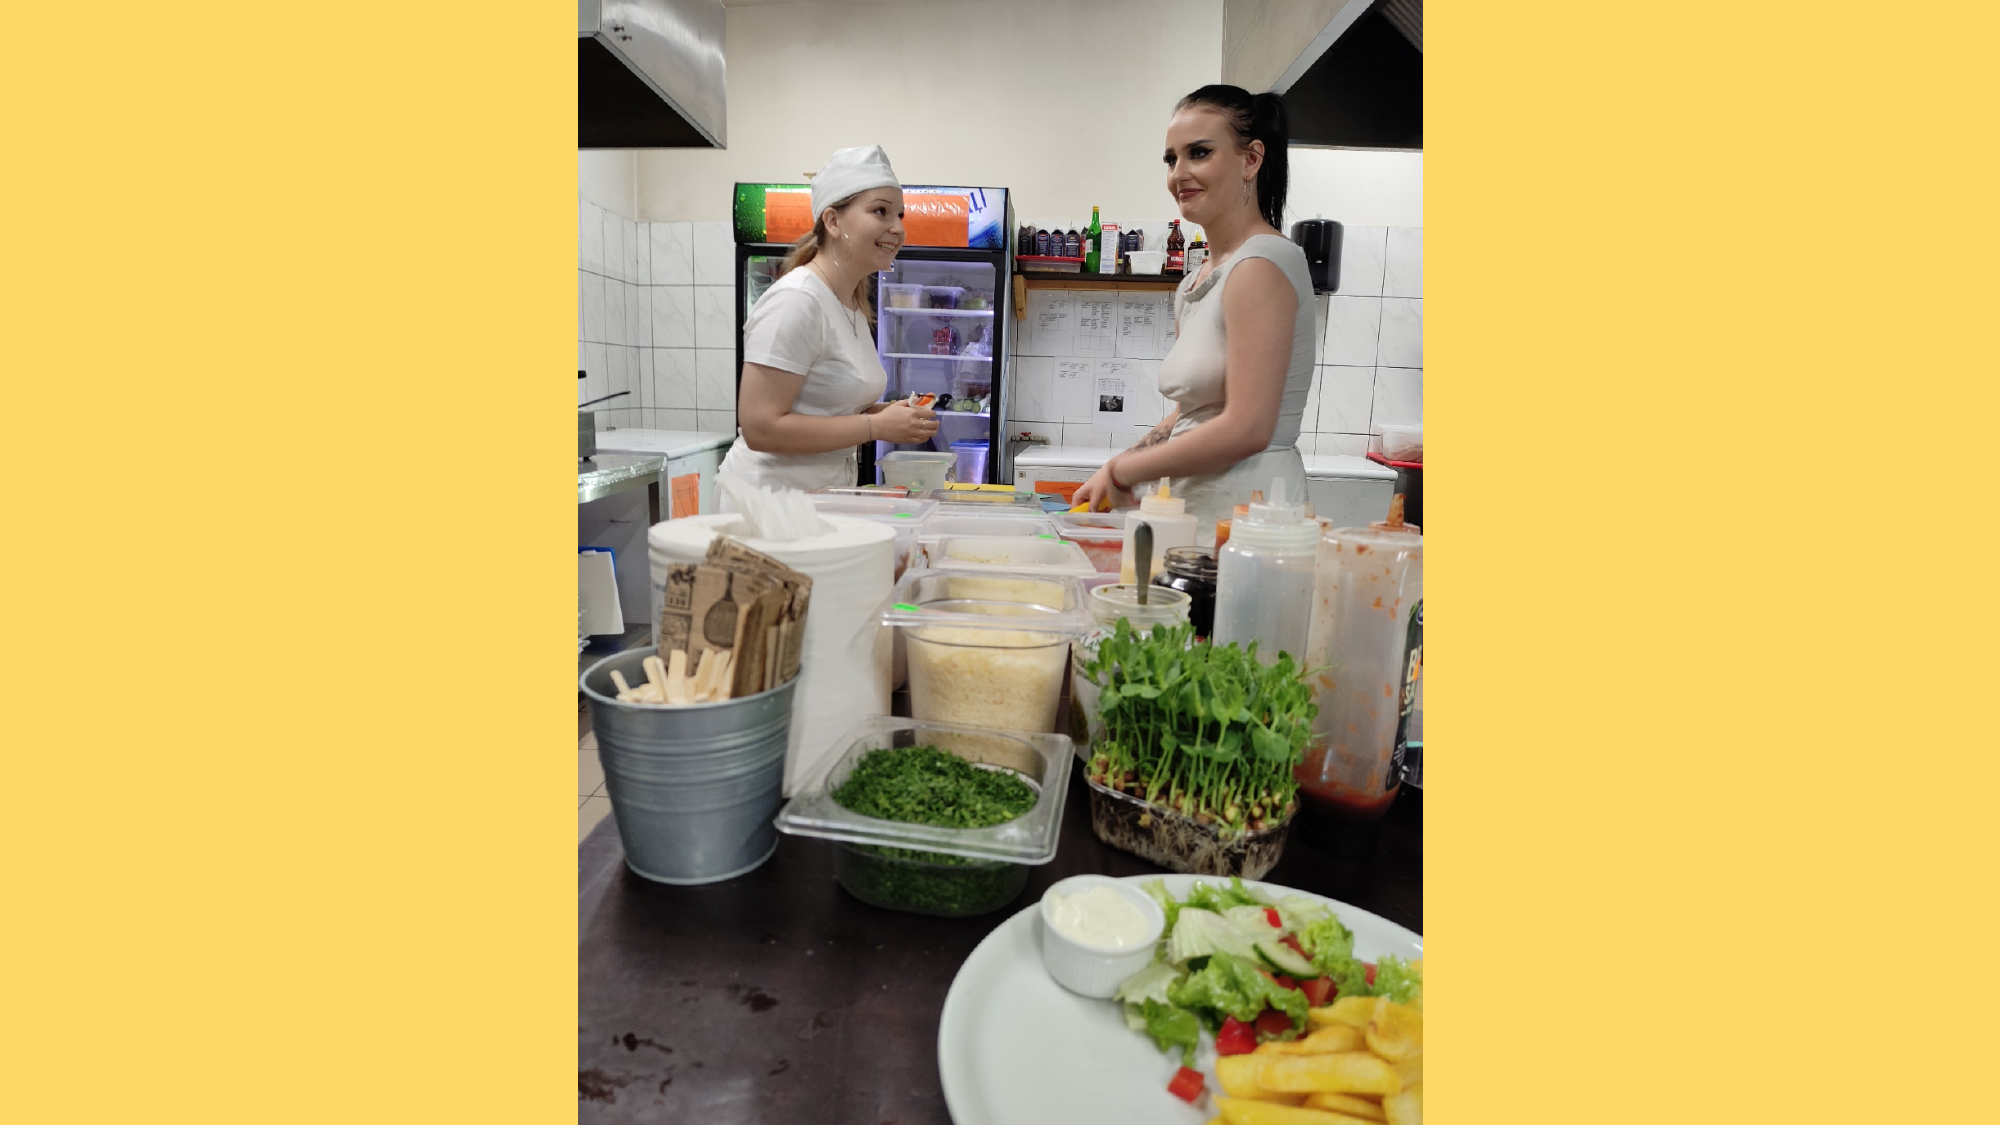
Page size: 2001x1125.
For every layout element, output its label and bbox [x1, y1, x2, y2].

picture [437, 1, 1563, 1125]
